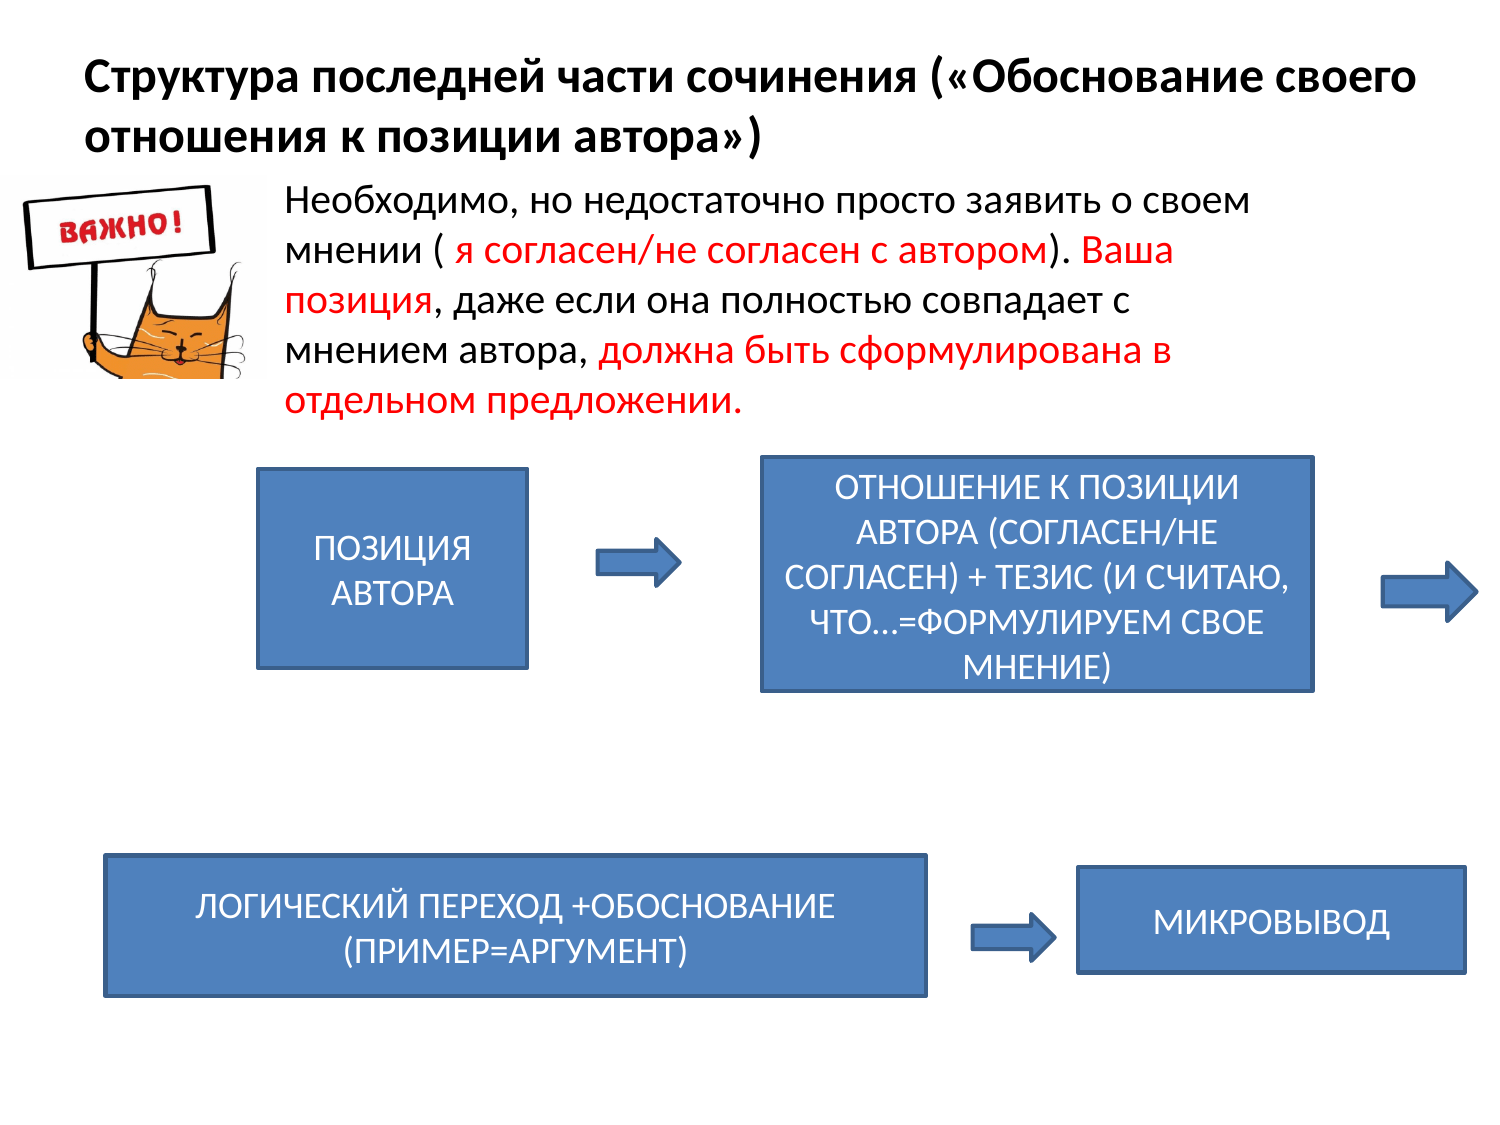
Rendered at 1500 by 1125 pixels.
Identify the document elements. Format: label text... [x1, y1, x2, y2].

text_box [1380, 560, 1479, 623]
text_box ОТНОШЕНИЕ К ПОЗИЦИИ АВТОРА (СОГЛАСЕН/НЕ СОГЛАСЕН) + ТЕЗИС (И СЧИТАЮ, ЧТО…=ФОРМУЛИРУЕМ СВОЕ МНЕНИЕ) [760, 455, 1315, 693]
text_box ПОЗИЦИЯ АВТОРА [256, 467, 529, 670]
text_box [970, 912, 1057, 963]
picture [0, 175, 268, 379]
text_box Необходимо, но недостаточно просто заявить о своем мнении ( я согласен/не согласен с автором). Ваша позиция, даже если она полностью совпадает с мнением автора, должна быть сформулирована в отдельном предложении. [269, 164, 1301, 429]
text_box [595, 537, 682, 588]
text_box МИКРОВЫВОД [1076, 865, 1467, 975]
text_box Структура последней части сочинения («Обоснование своего отношения к позиции автора») [70, 35, 1477, 170]
text_box ЛОГИЧЕСКИЙ ПЕРЕХОД +ОБОСНОВАНИЕ (ПРИМЕР=АРГУМЕНТ) [103, 853, 928, 998]
